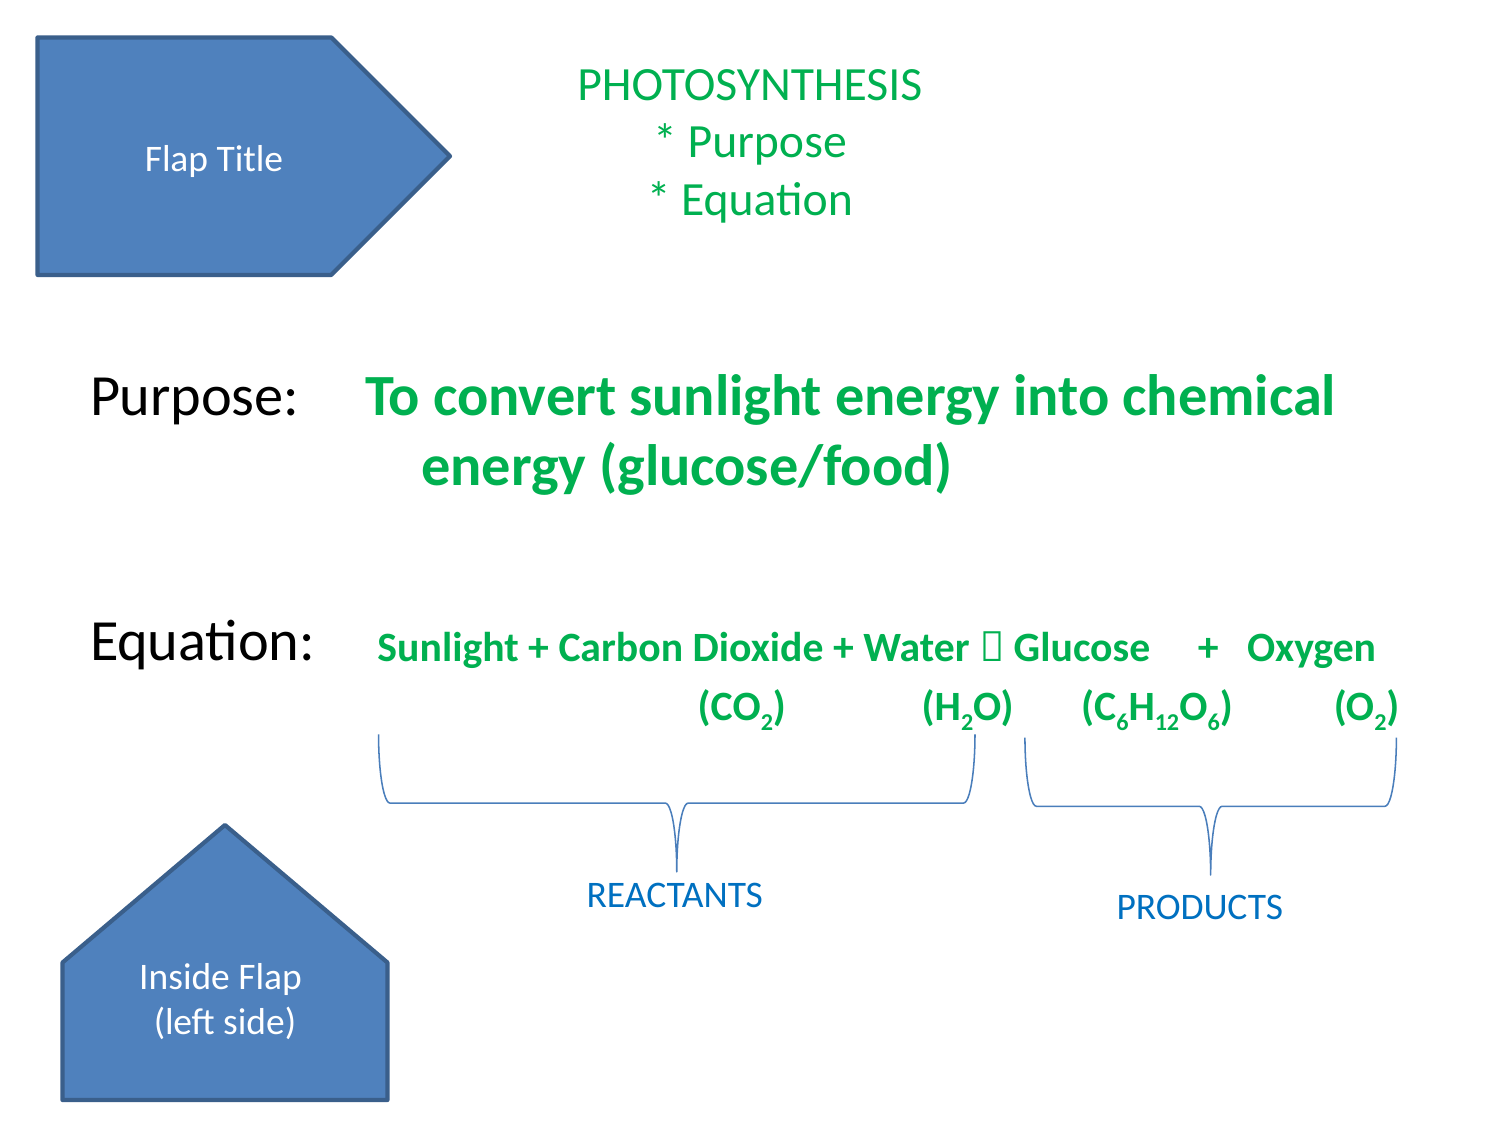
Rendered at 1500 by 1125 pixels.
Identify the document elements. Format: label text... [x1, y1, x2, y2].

list Purpose: Equation: [75, 350, 738, 1005]
text_box REACTANTS [474, 862, 875, 923]
text_box Sunlight + Carbon Dioxide + Water  Glucose + Oxygen (CO2) (H2O) (C6H12O6) (O2) [362, 612, 1438, 813]
text_box PRODUCTS [999, 874, 1400, 935]
title PHOTOSYNTHESIS * Purpose * Equation [343, 45, 1425, 233]
text_box [1024, 737, 1398, 874]
text_box [377, 734, 976, 862]
list To convert sunlight energy into chemical energy (glucose/food) [350, 350, 1425, 550]
text_box Inside Flap (left side) [60, 823, 390, 1103]
text_box Flap Title [35, 35, 453, 278]
